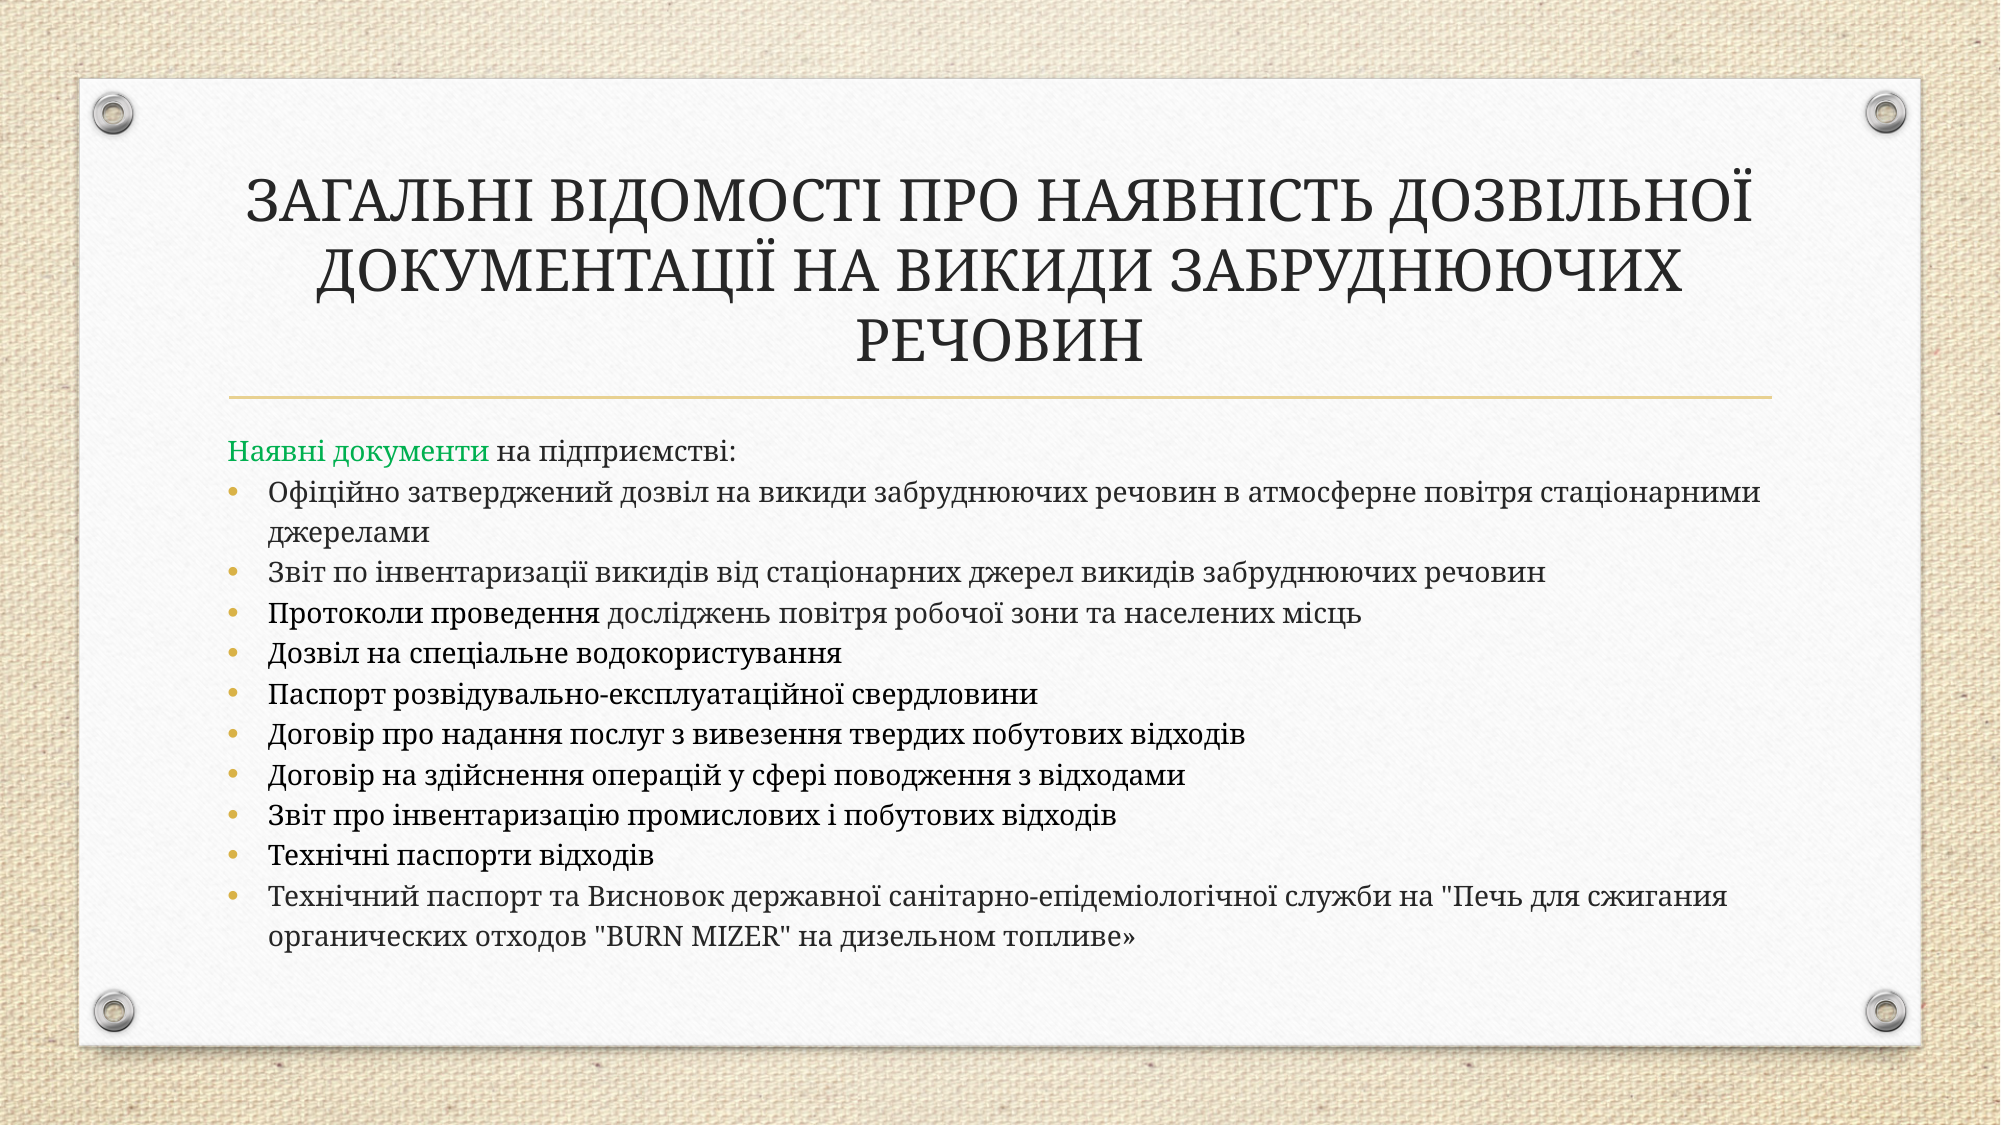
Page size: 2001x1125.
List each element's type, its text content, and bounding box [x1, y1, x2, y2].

picture [0, 0, 2001, 1125]
title ЗАГАЛЬНІ ВІДОМОСТІ ПРО НАЯВНІСТЬ ДОЗВІЛЬНОЇ ДОКУМЕНТАЦІЇ НА ВИКИДИ ЗАБРУДНЮЮЧИХ РЕЧОВИН [212, 161, 1788, 375]
list Наявні документи на підприємстві: Офіційно затверджений дозвіл на викиди забруднюючих речовин в атмосферне повітря стаціонарними джерелами Звіт по інвентаризації викидів від стаціонарних джерел викидів забруднюючих речовин Протоколи проведення досліджень повітря робочої зони та населених місць Дозвіл на спеціальне водокористування Паспорт розвідувально-експлуатаційної свердловини Договір про надання послуг з вивезення твердих побутових відходів Договір на здійснення операцій у сфері поводження з відходами Звіт про інвентаризацію промислових і побутових відходів Технічні паспорти відходів Технічний паспорт та Висновок державної санітарно-епідеміологічної служби на "Печь для сжигания органических отходов "BURN MIZER" на дизельном топливе» [212, 419, 1788, 964]
